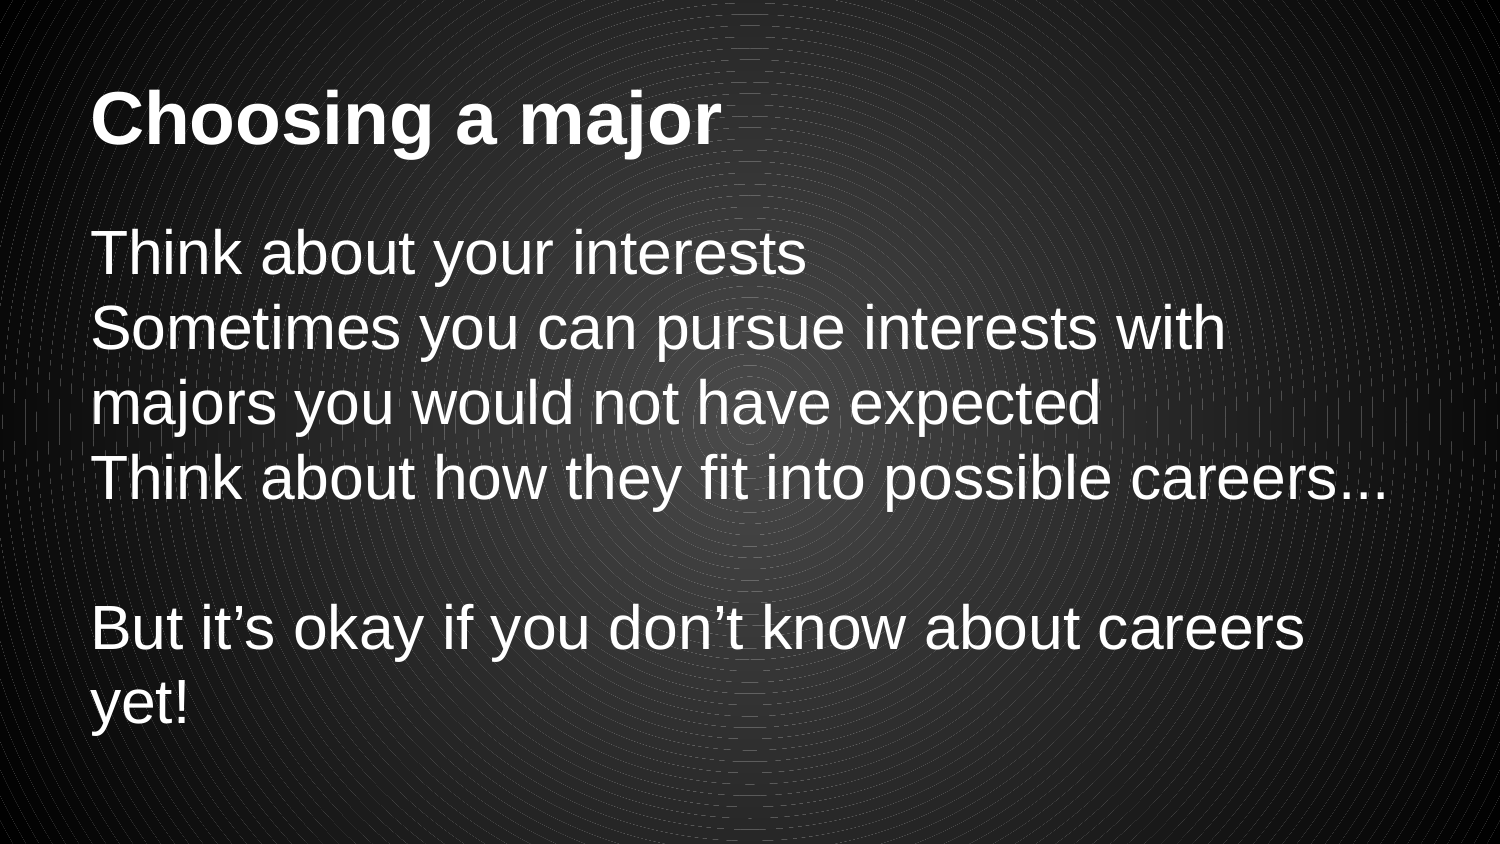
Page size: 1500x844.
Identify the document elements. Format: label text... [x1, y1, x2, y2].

list Think about your interests Sometimes you can pursue interests with majors you would not have expected Think about how they fit into possible careers... But it’s okay if you don’t know about careers yet! [75, 196, 1425, 808]
title Choosing a major [75, 33, 1425, 175]
